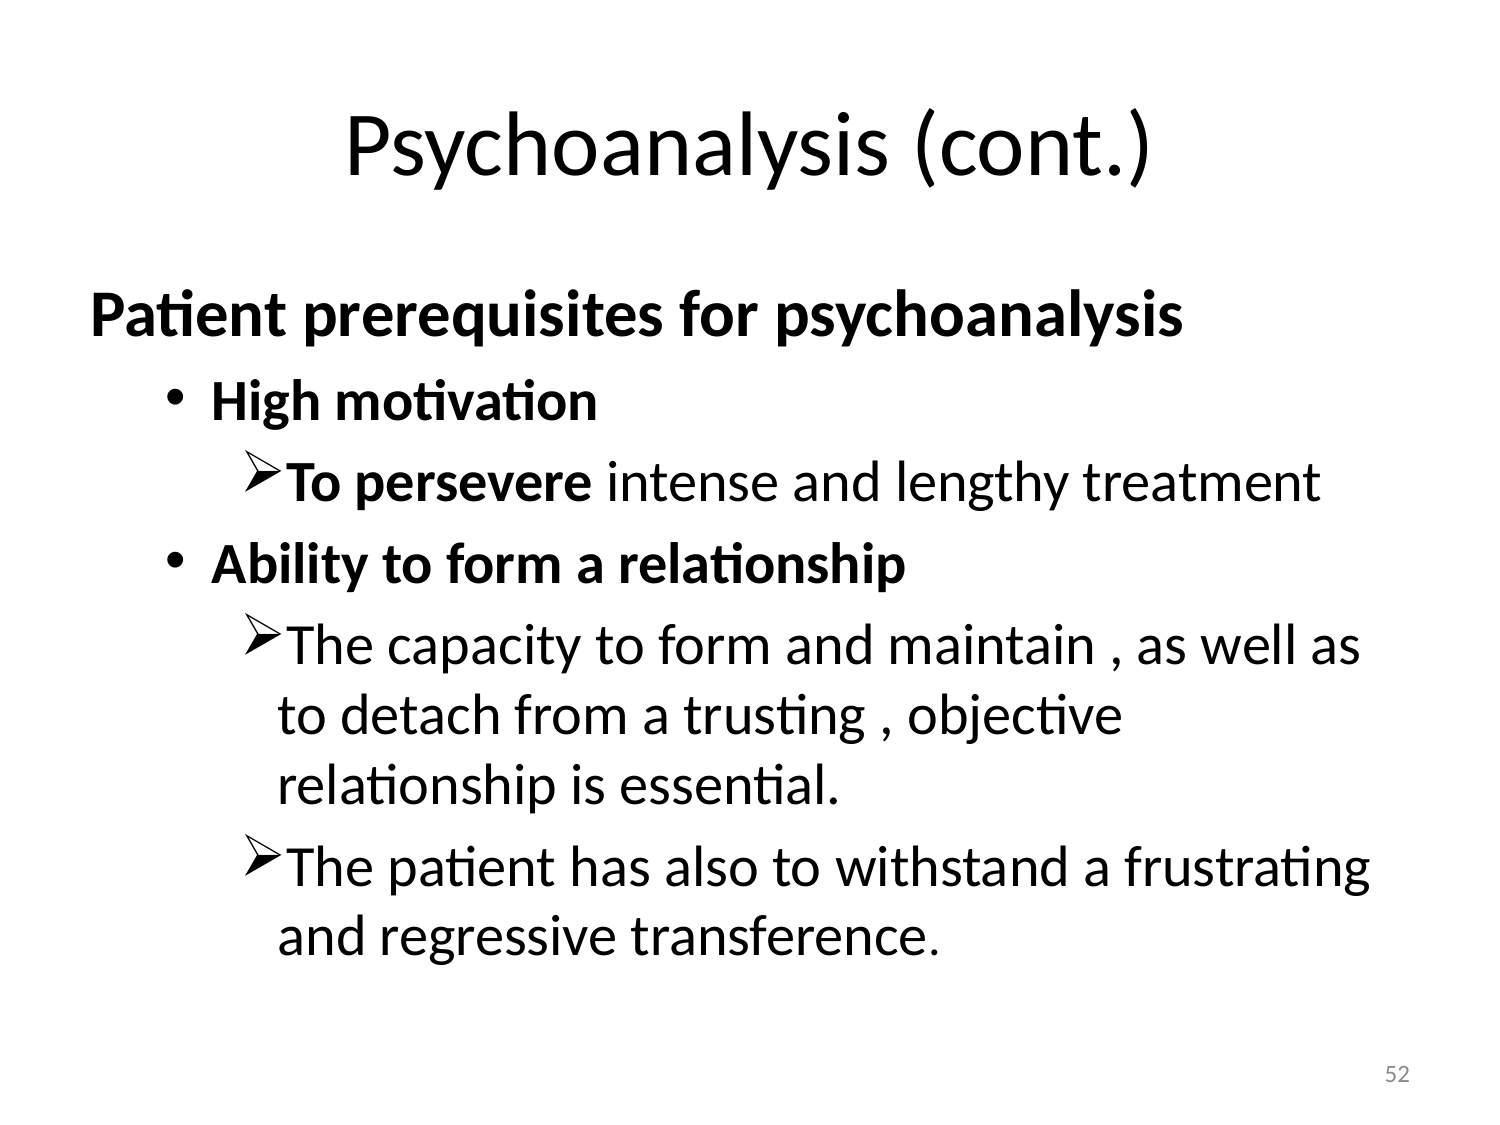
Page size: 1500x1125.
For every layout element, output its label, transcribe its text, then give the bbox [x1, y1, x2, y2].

slide_number 52 [1074, 1042, 1425, 1103]
list Patient prerequisites for psychoanalysis High motivation To persevere intense and lengthy treatment Ability to form a relationship The capacity to form and maintain , as well as to detach from a trusting , objective relationship is essential. The patient has also to withstand a frustrating and regressive transference. [75, 262, 1425, 1005]
title Psychoanalysis (cont.) [75, 45, 1425, 233]
